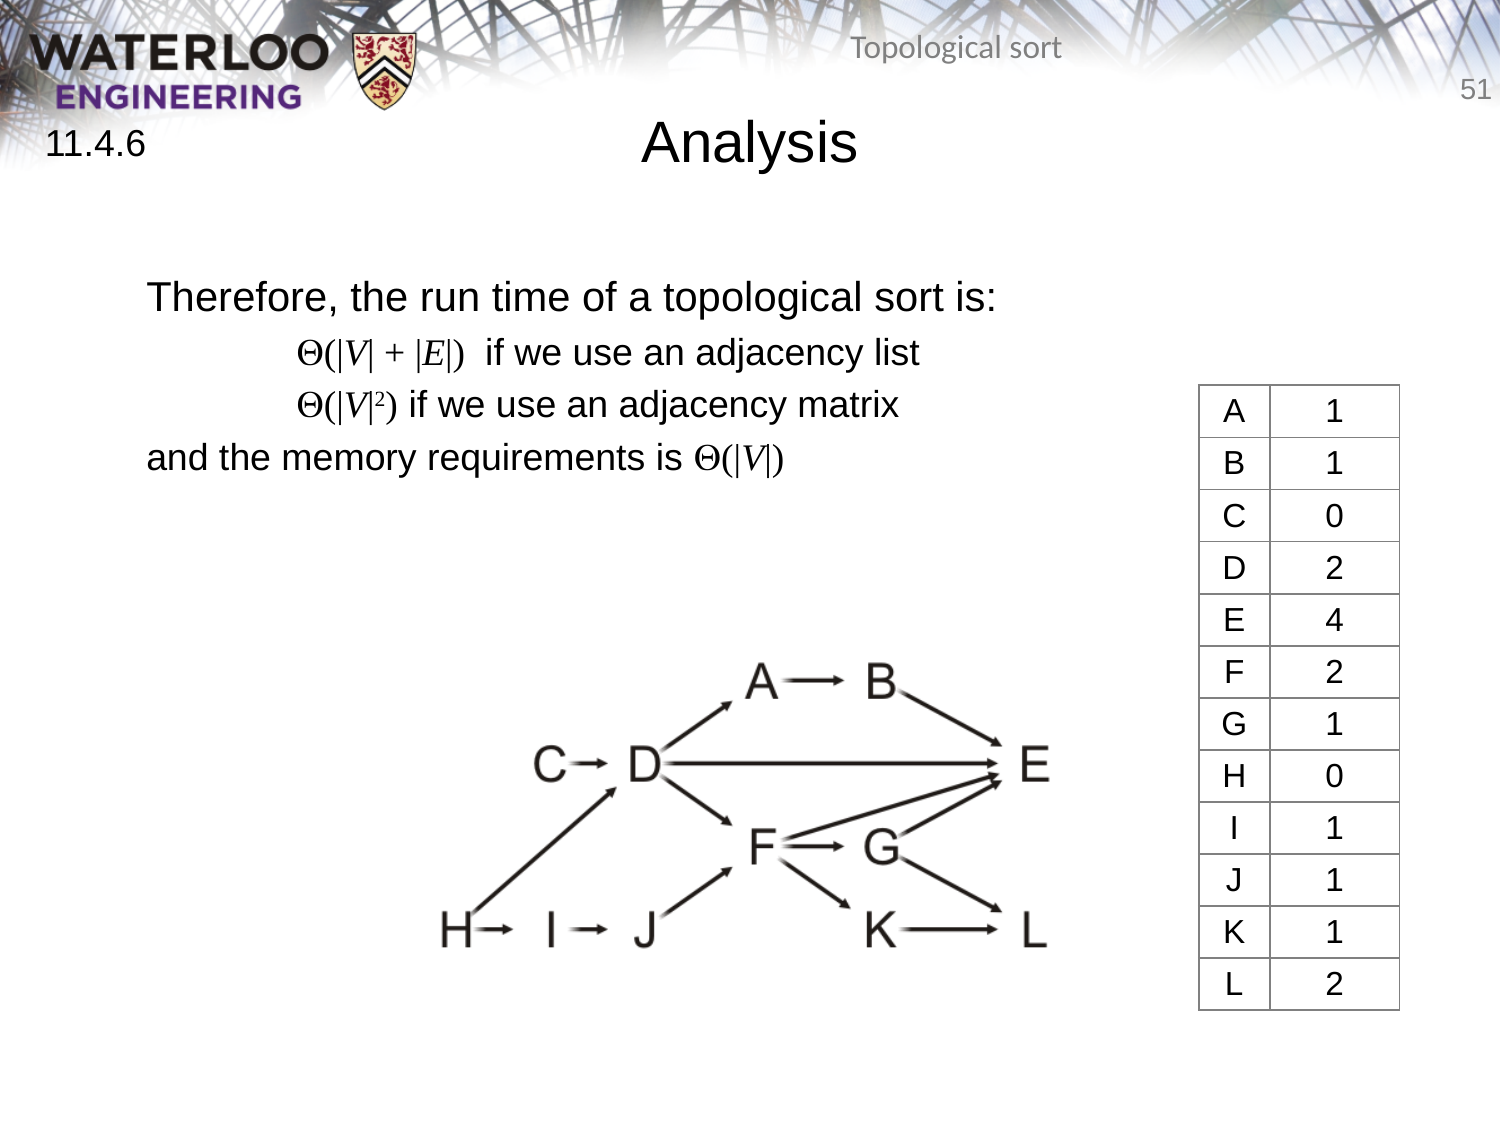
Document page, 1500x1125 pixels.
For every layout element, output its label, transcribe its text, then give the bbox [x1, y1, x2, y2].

table_header A [1200, 386, 1269, 437]
table_cell 2 [1271, 542, 1399, 593]
table_cell 4 [1271, 595, 1399, 645]
picture [0, 0, 1500, 1125]
table_cell 1 [1271, 803, 1399, 853]
title Analysis [74, 44, 1426, 233]
table_cell E [1200, 595, 1269, 645]
table_cell J [1200, 855, 1269, 905]
table_cell I [1200, 803, 1269, 853]
table_cell B [1200, 438, 1269, 489]
table_cell H [1200, 751, 1269, 801]
table_cell 2 [1271, 647, 1399, 697]
table_cell F [1200, 647, 1269, 697]
table_cell D [1200, 542, 1269, 593]
list Therefore, the run time of a topological sort is: Q(|V| + |E|) if we use an adjacency list Q(|V|2) if we use an adjacency matrix and the memory requirements is Q(|V|) [74, 262, 1223, 1006]
table_cell 1 [1271, 438, 1399, 489]
table_cell 1 [1271, 907, 1399, 957]
table_cell 0 [1271, 751, 1399, 801]
table_cell L [1200, 959, 1269, 1009]
table_cell 1 [1271, 699, 1399, 749]
table_cell K [1200, 907, 1269, 957]
table_cell 0 [1271, 490, 1399, 541]
table_cell G [1200, 699, 1269, 749]
table_cell 2 [1271, 959, 1399, 1009]
table_cell 1 [1271, 855, 1399, 905]
table_header 1 [1271, 386, 1399, 437]
text_box 11.4.6 [30, 111, 162, 172]
table_cell C [1200, 490, 1269, 541]
